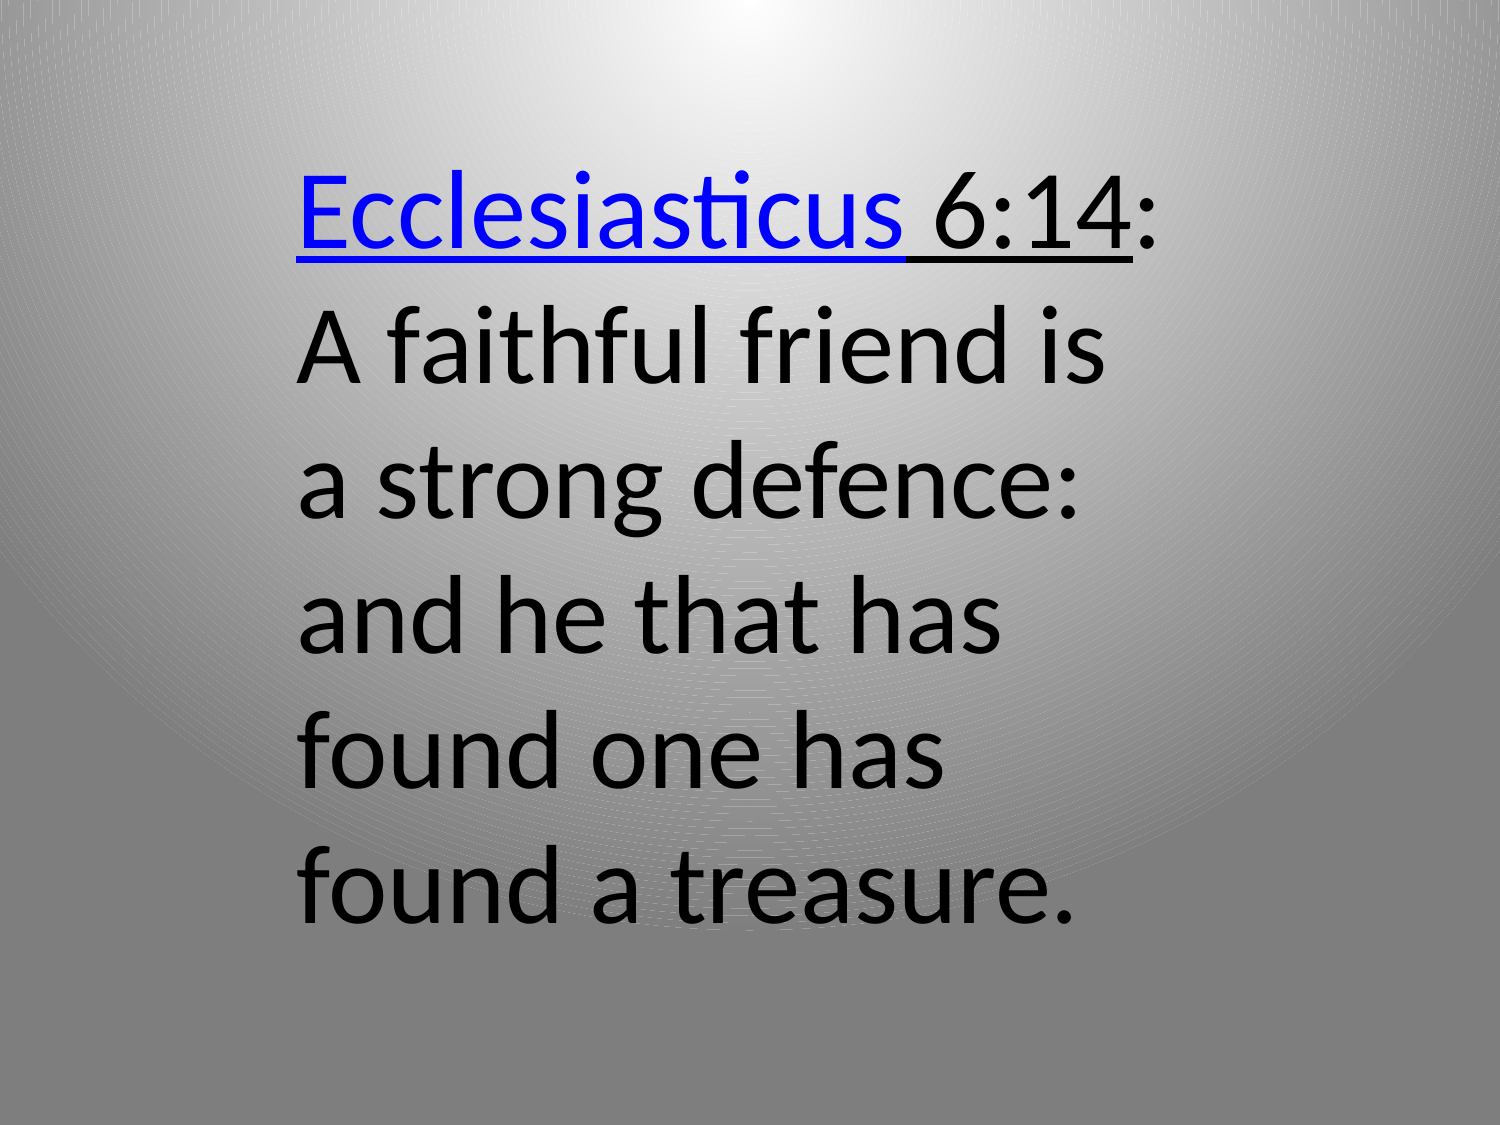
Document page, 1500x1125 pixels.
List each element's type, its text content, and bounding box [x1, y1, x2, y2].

list Ecclesiasticus 6:14: A faithful friend is a strong defence: and he that has found one has found a treasure. [280, 128, 1182, 262]
